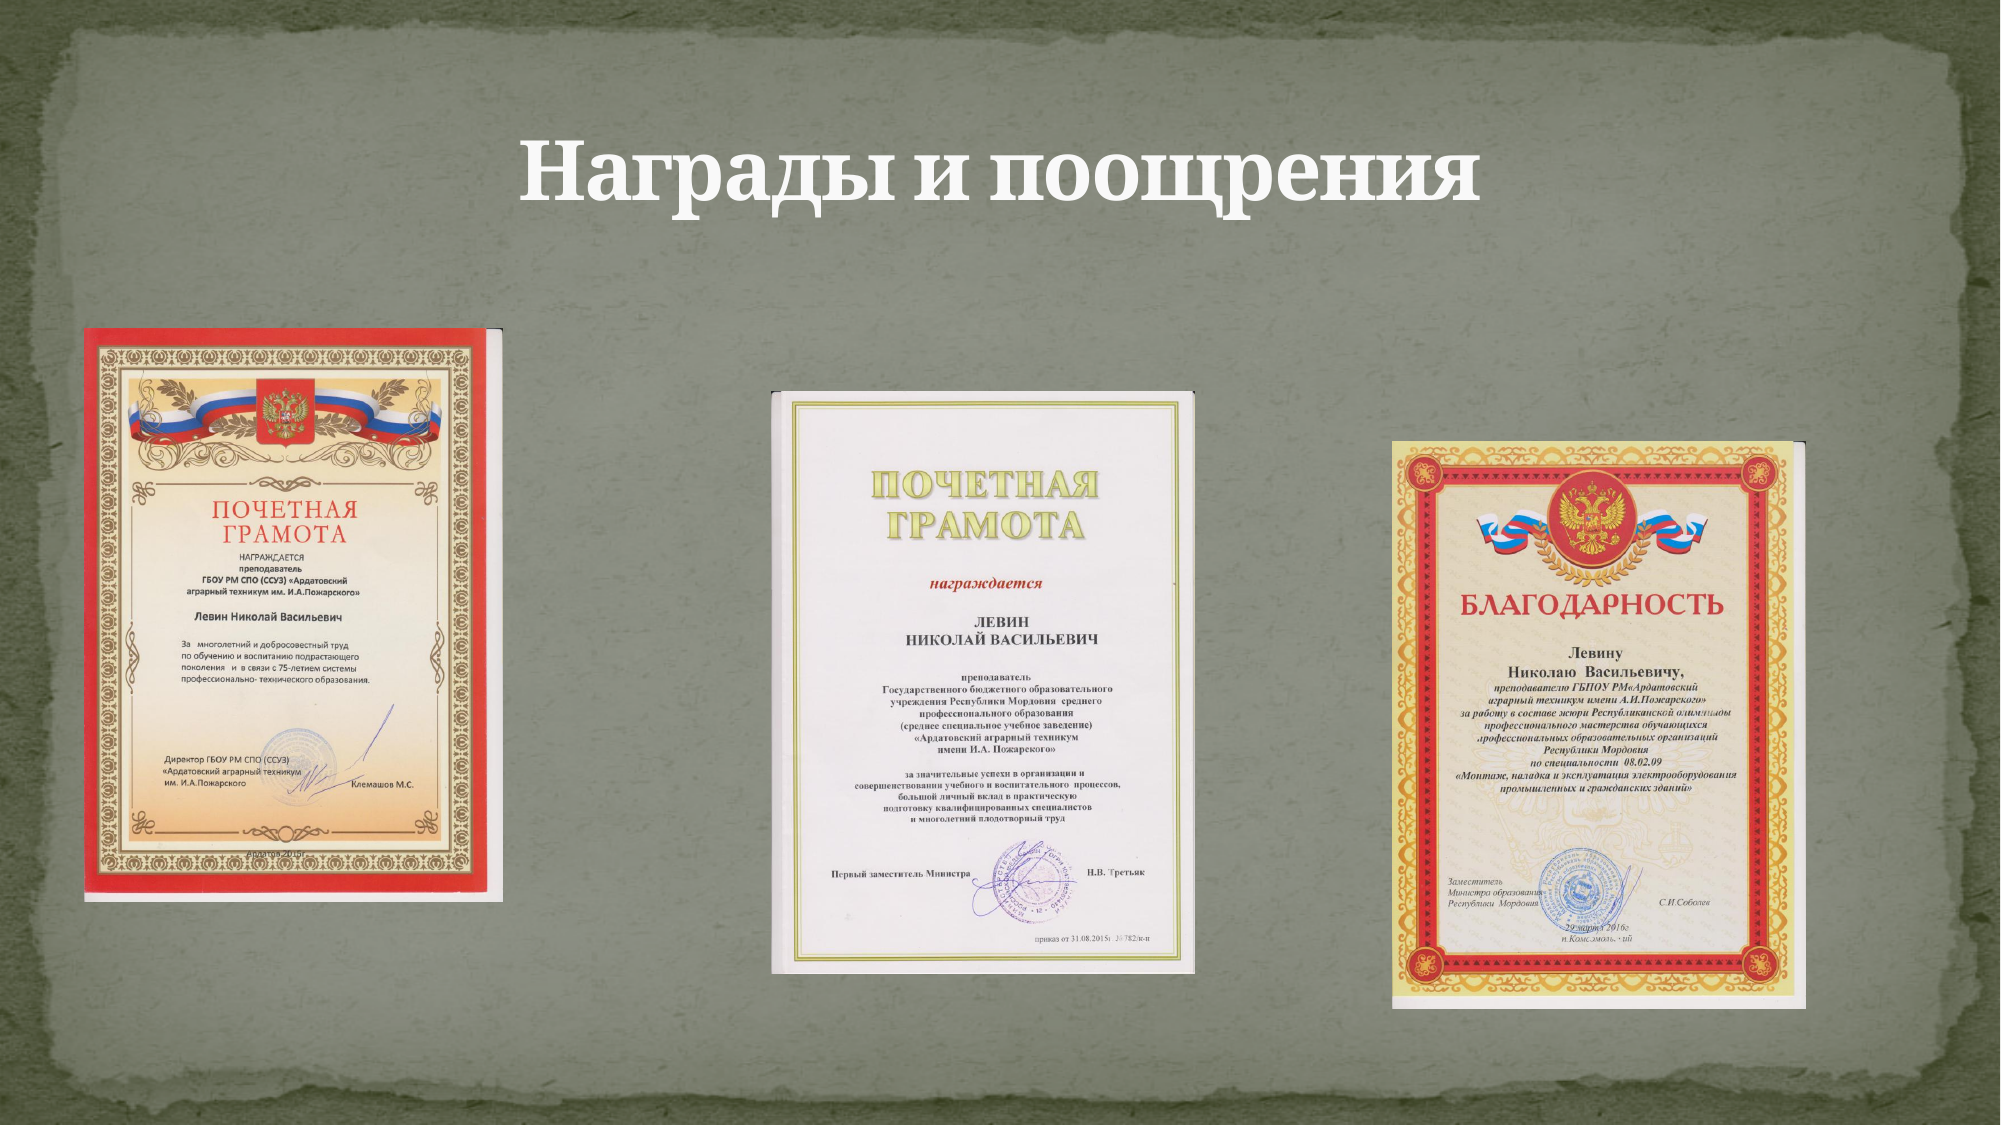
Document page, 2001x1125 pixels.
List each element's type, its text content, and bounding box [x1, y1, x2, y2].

title Награды и поощрения [99, 24, 1900, 225]
picture [84, 328, 503, 902]
picture [771, 391, 1195, 974]
picture [1392, 441, 1806, 1009]
